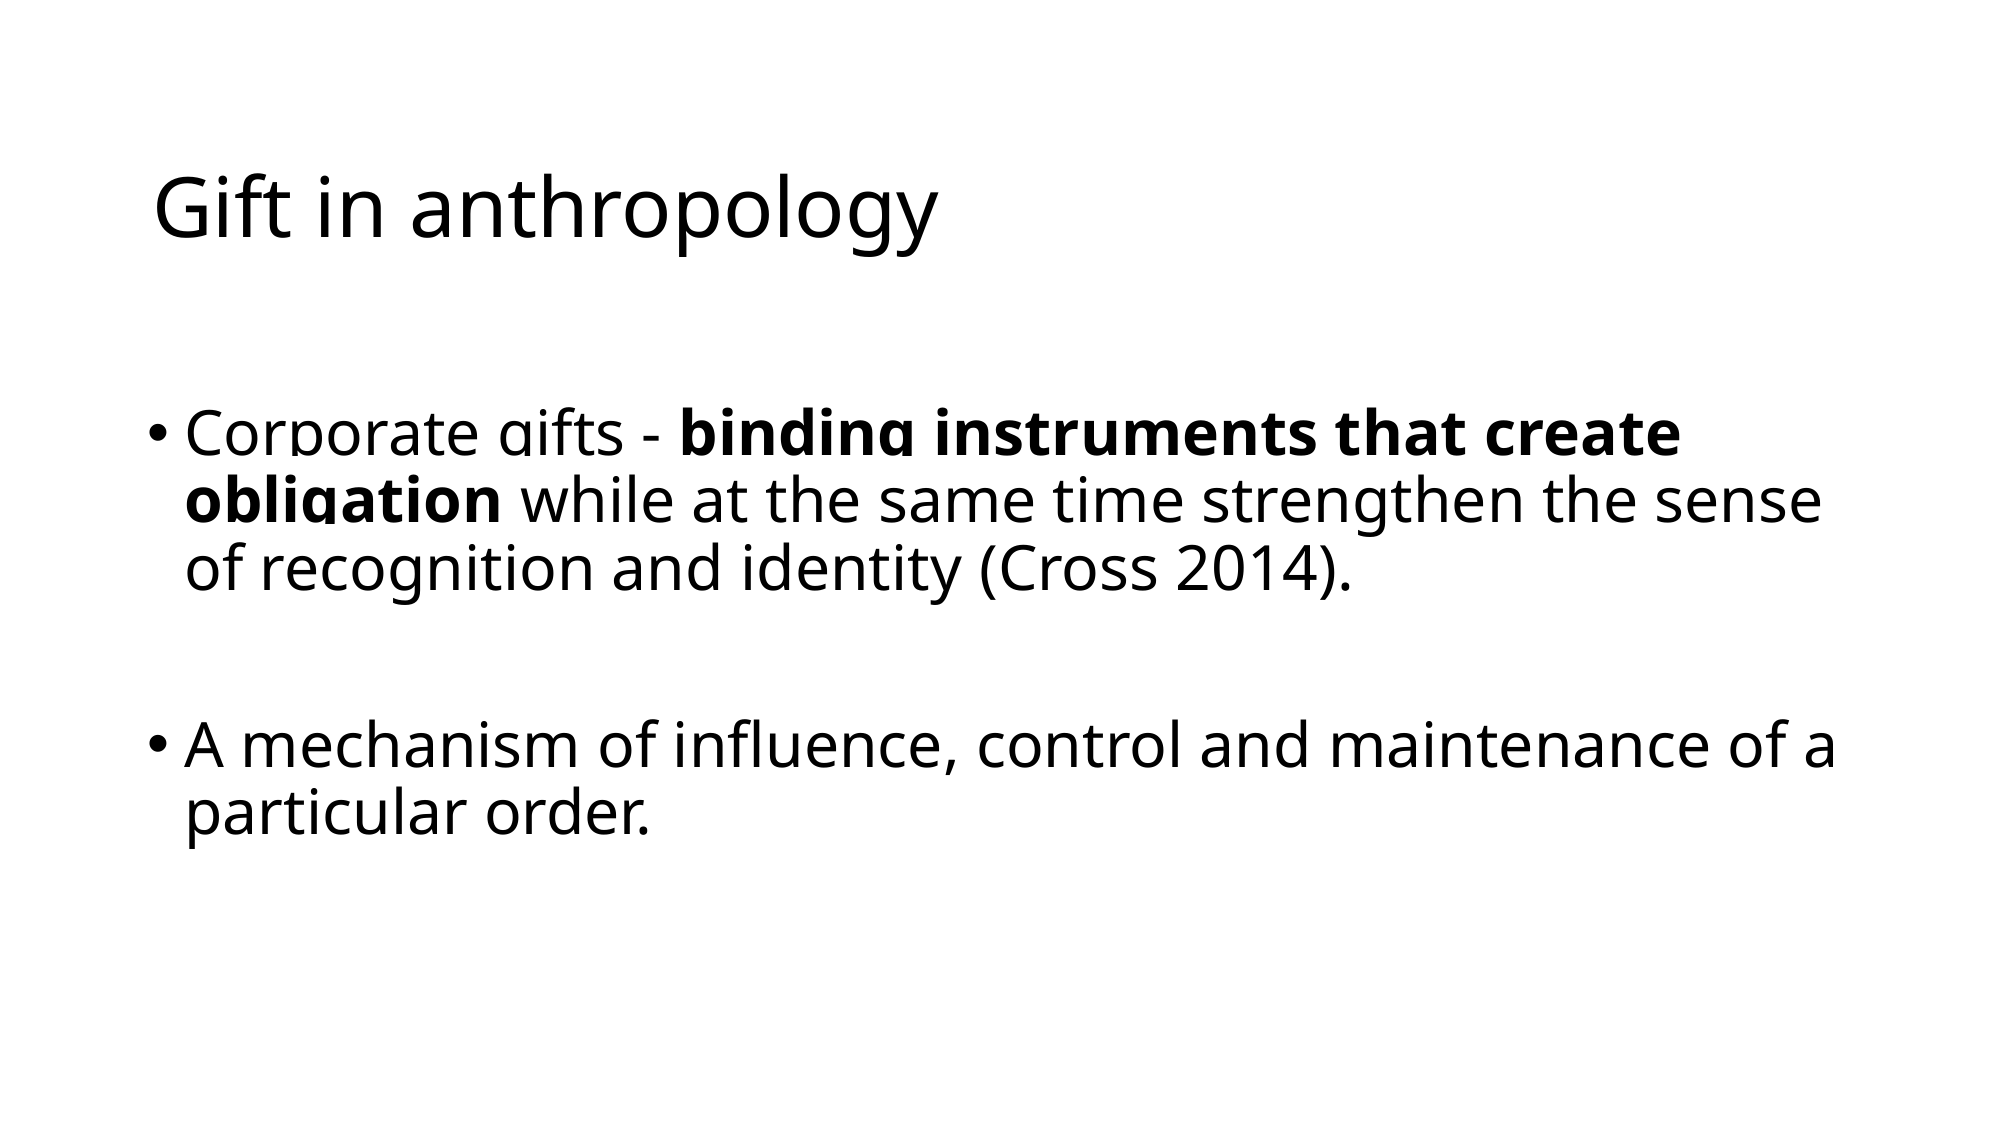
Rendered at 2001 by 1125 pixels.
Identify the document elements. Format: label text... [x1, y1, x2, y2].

list Corporate gifts - binding instruments that create obligation while at the same time strengthen the sense of recognition and identity (Cross 2014). A mechanism of influence, control and maintenance of a particular order. [132, 394, 1868, 1103]
title Gift in anthropology [137, 102, 1863, 320]
